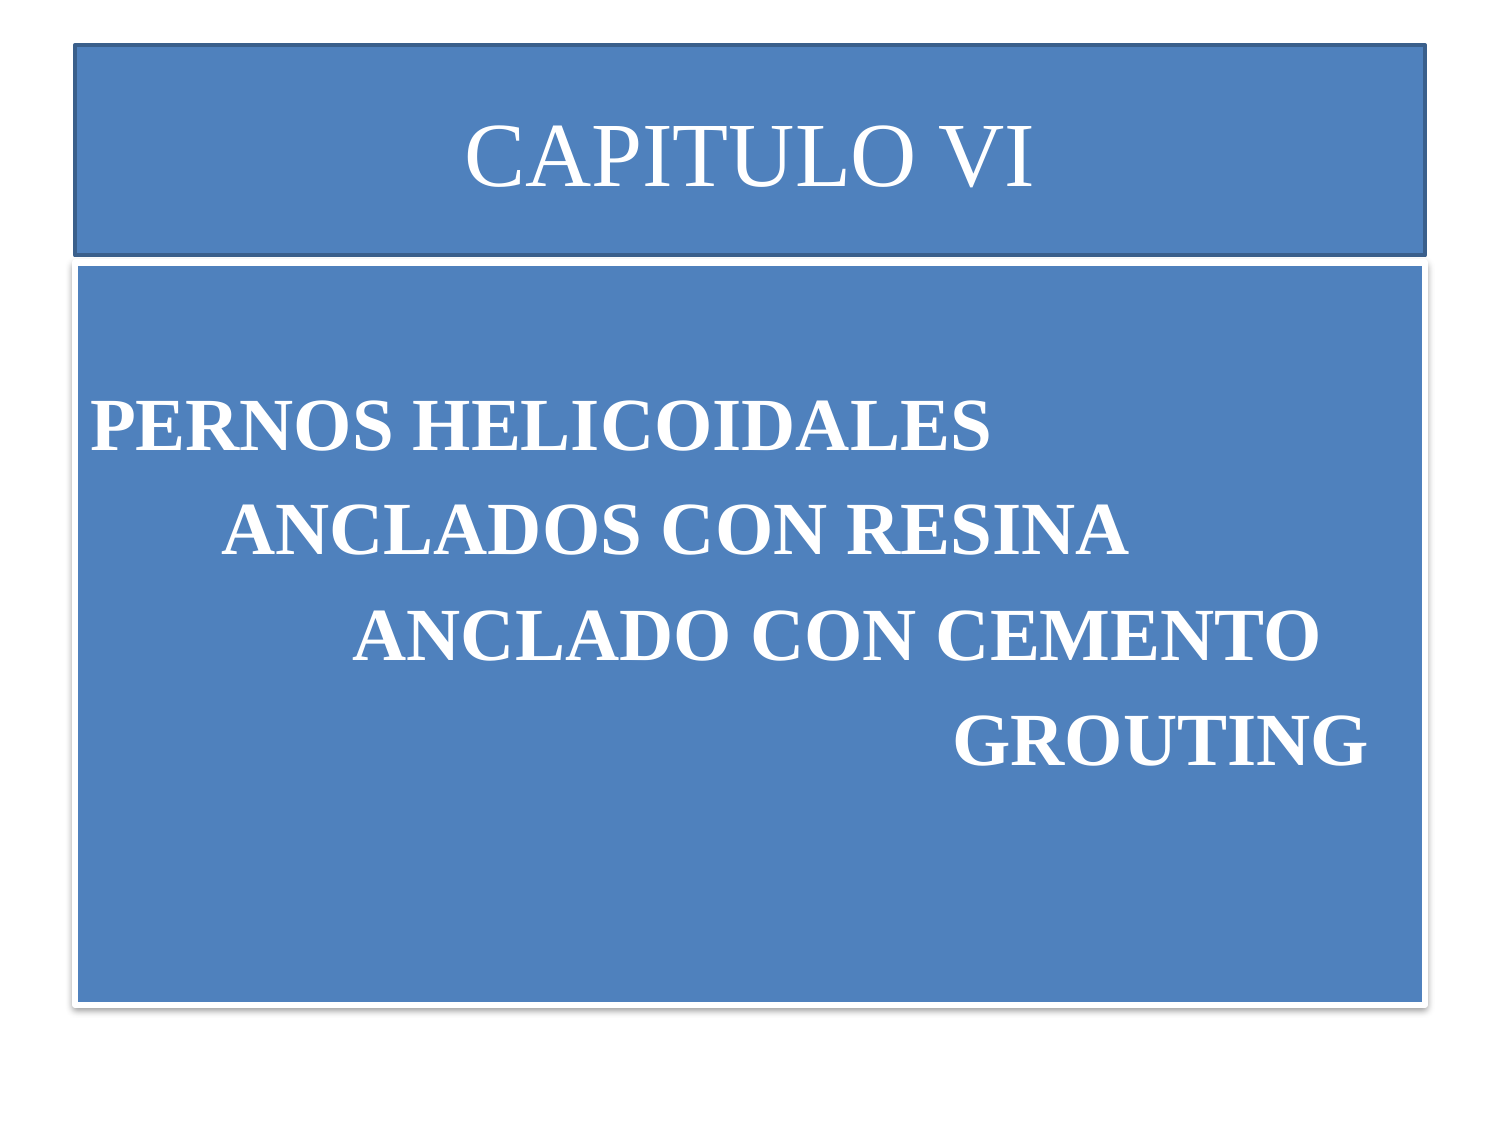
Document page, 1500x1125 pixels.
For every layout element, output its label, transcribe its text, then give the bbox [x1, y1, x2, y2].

list PERNOS HELICOIDALES ANCLADOS CON RESINA ANCLADO CON CEMENTO GROUTING [72, 259, 1428, 1008]
title CAPITULO VI [73, 43, 1427, 257]
